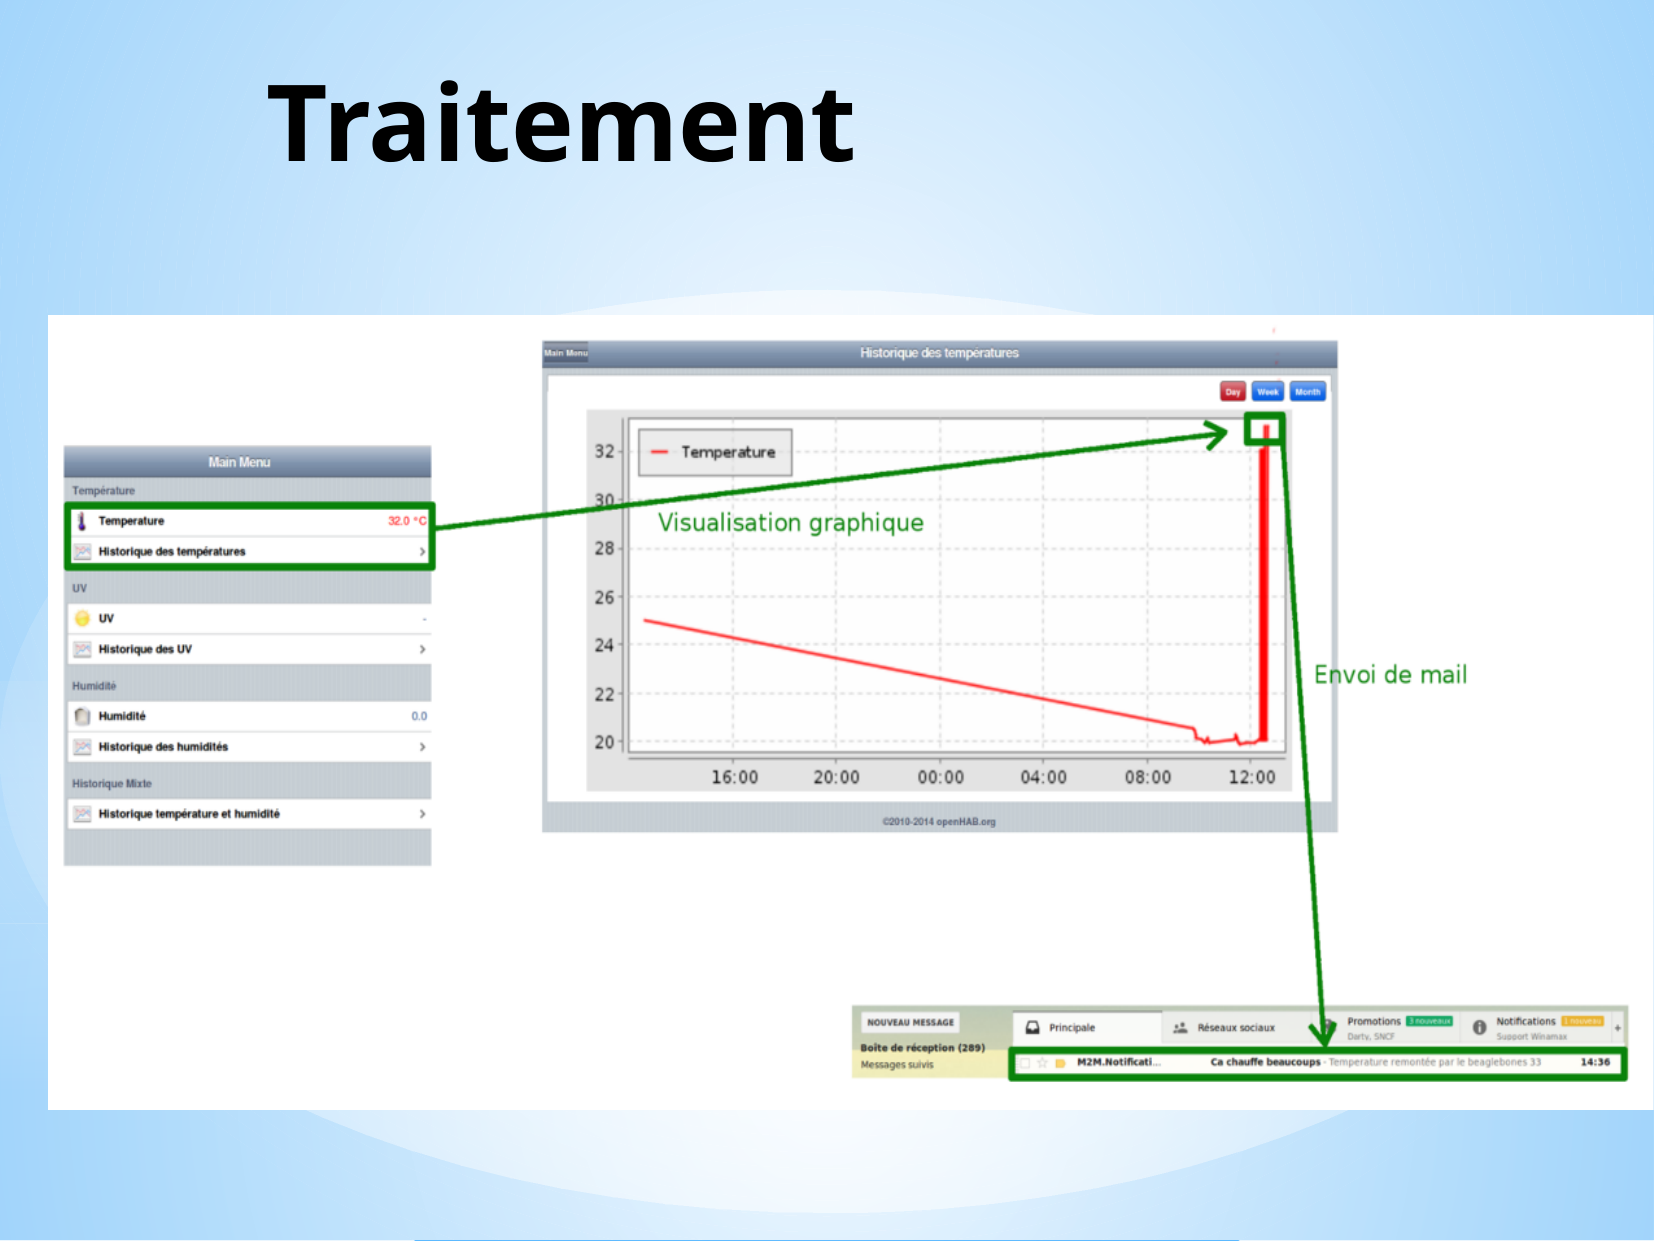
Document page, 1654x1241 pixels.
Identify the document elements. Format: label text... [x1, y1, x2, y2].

title Traitement [0, 47, 874, 205]
picture [48, 314, 1654, 1111]
